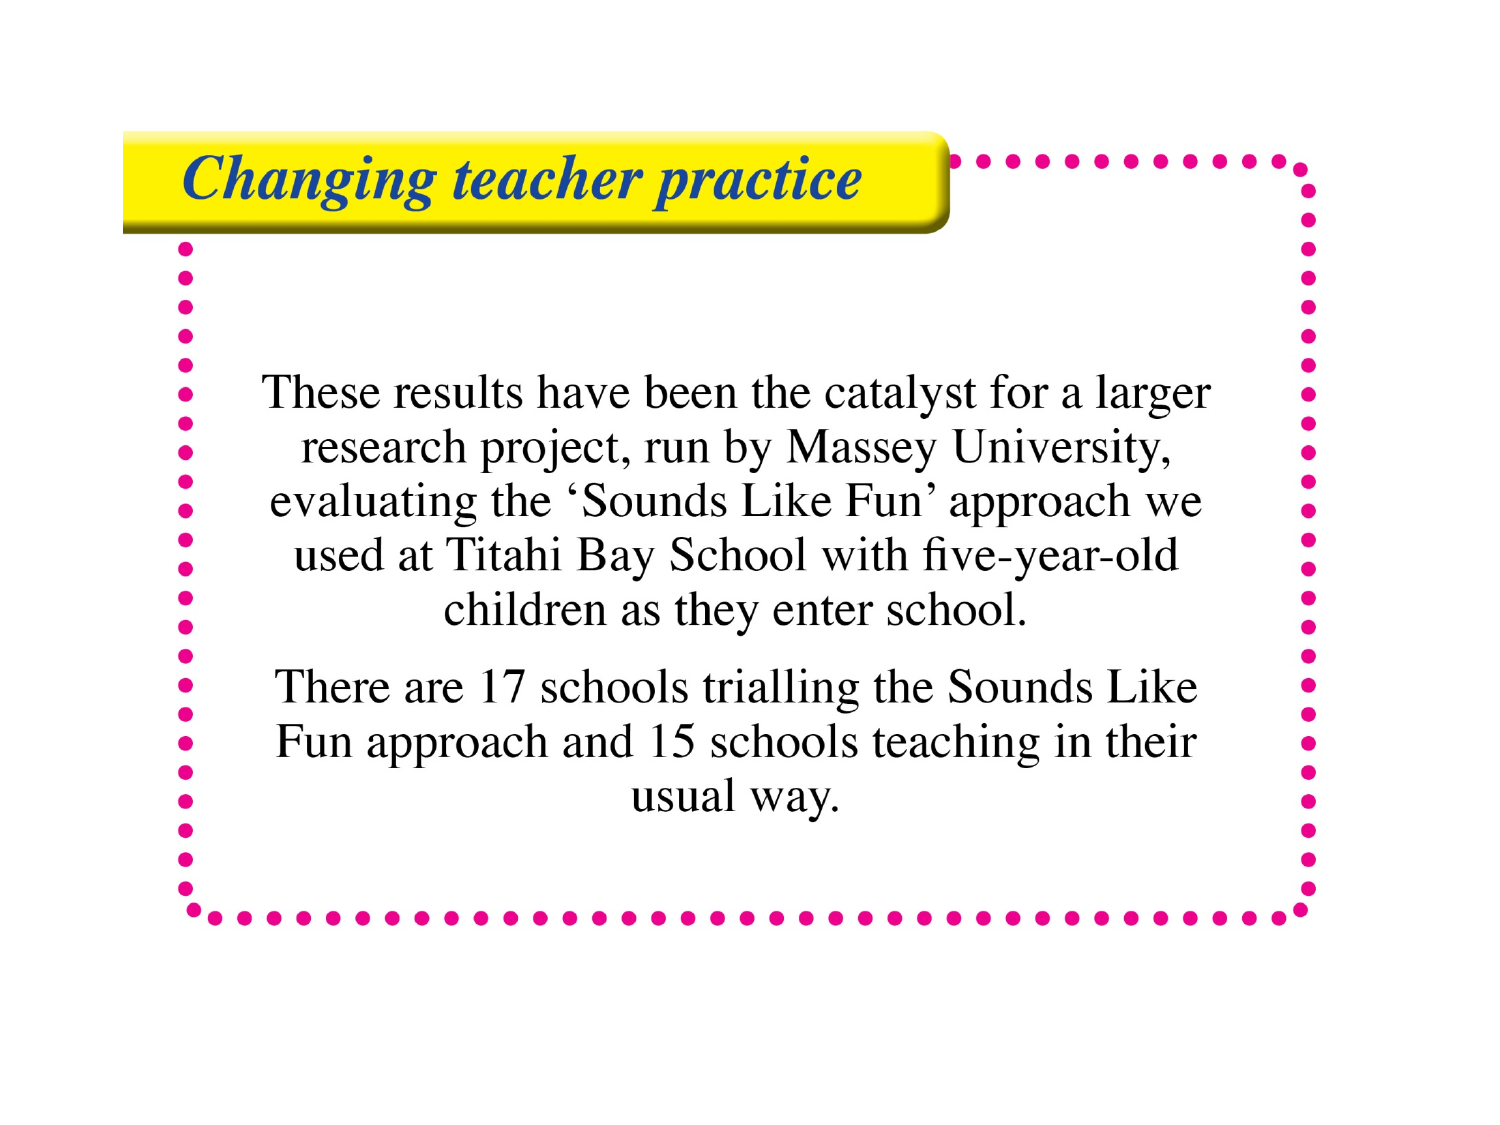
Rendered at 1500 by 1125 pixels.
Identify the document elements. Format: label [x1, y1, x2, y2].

picture [123, 101, 1365, 976]
